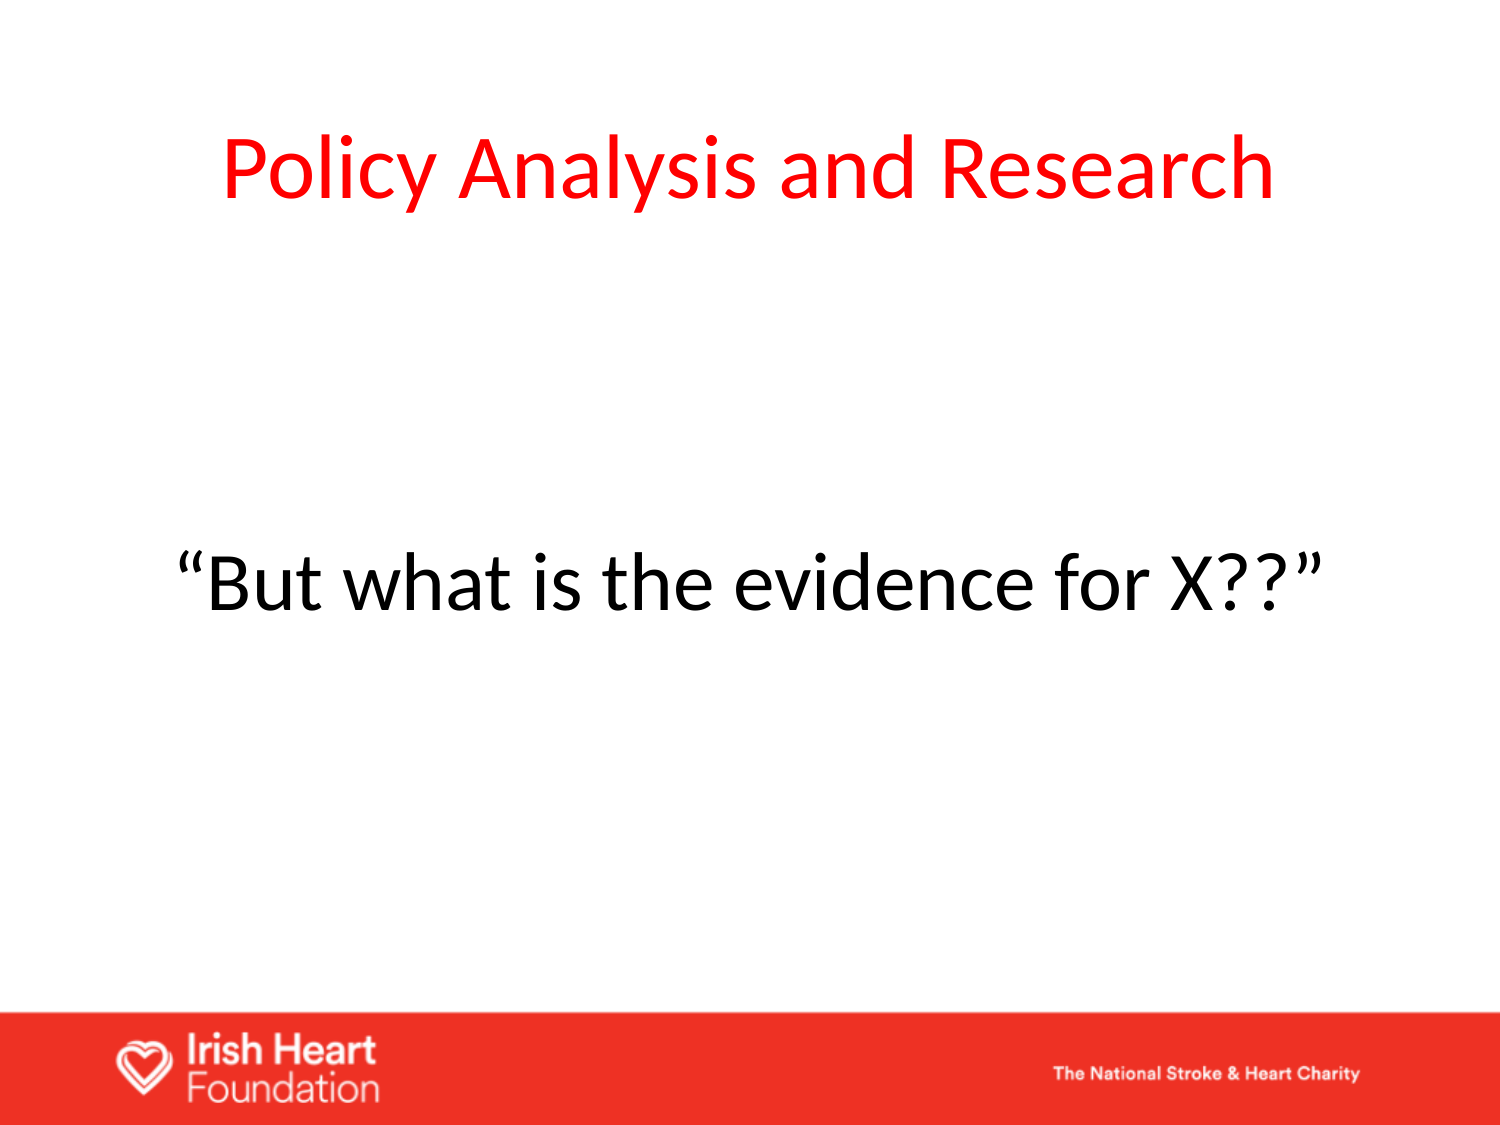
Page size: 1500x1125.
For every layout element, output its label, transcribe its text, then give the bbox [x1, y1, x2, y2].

title Policy Analysis and Research [103, 59, 1397, 278]
list “But what is the evidence for X??” [103, 299, 1397, 1014]
picture [0, 0, 1500, 1125]
